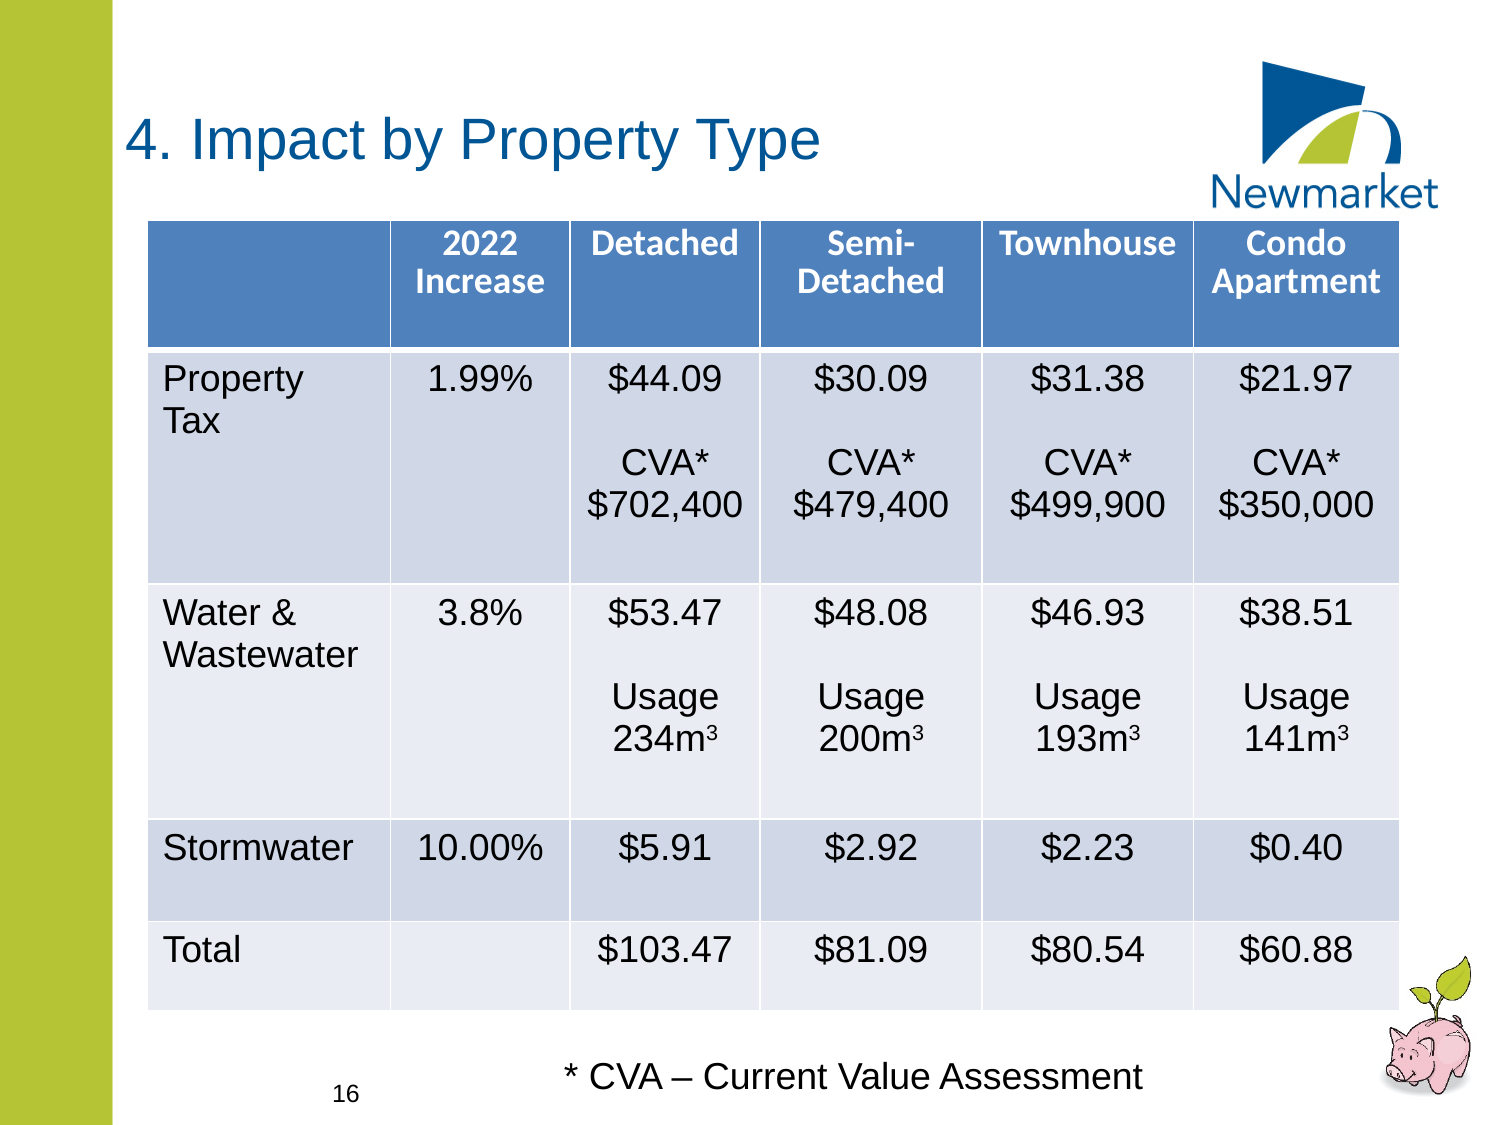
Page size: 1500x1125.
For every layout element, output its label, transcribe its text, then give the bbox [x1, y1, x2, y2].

table_cell $81.09 [761, 922, 981, 1010]
table_header Condo Apartment [1194, 221, 1399, 347]
table_cell 3.8% [391, 585, 569, 818]
table_cell 1.99% [391, 353, 569, 583]
table_cell $30.09 CVA* $479,400 [761, 353, 981, 583]
table_cell $46.93 Usage 193m3 [983, 585, 1193, 818]
table_header [148, 221, 390, 347]
table_cell $60.88 [1194, 922, 1399, 1010]
table_cell [391, 922, 569, 1010]
slide_number 16 [162, 1062, 375, 1123]
table_cell $80.54 [983, 922, 1193, 1010]
table_header Detached [571, 221, 759, 347]
table_cell $2.23 [983, 820, 1193, 921]
table_cell $0.40 [1194, 820, 1399, 921]
picture [0, 0, 1500, 1125]
table_header Townhouse [983, 221, 1193, 347]
text_box * CVA – Current Value Assessment [549, 1045, 1223, 1105]
table_cell $48.08 Usage 200m3 [761, 585, 981, 818]
table_cell $2.92 [761, 820, 981, 921]
table_cell Total [148, 922, 390, 1010]
table_cell $38.51 Usage 141m3 [1194, 585, 1399, 818]
table_cell Stormwater [148, 820, 390, 921]
table_cell Property Tax [148, 353, 390, 583]
table_cell $31.38 CVA* $499,900 [983, 353, 1193, 583]
table_cell Water & Wastewater [148, 585, 390, 818]
table_cell $21.97 CVA* $350,000 [1194, 353, 1399, 583]
table_header 2022 Increase [391, 221, 569, 347]
table_cell 10.00% [391, 820, 569, 921]
table_header Semi- Detached [761, 221, 981, 347]
table_cell $44.09 CVA* $702,400 [571, 353, 759, 583]
table_cell $103.47 [571, 922, 759, 1010]
table_cell $53.47 Usage 234m3 [571, 585, 759, 818]
title 4. Impact by Property Type [110, 42, 1461, 231]
table_cell $5.91 [571, 820, 759, 921]
